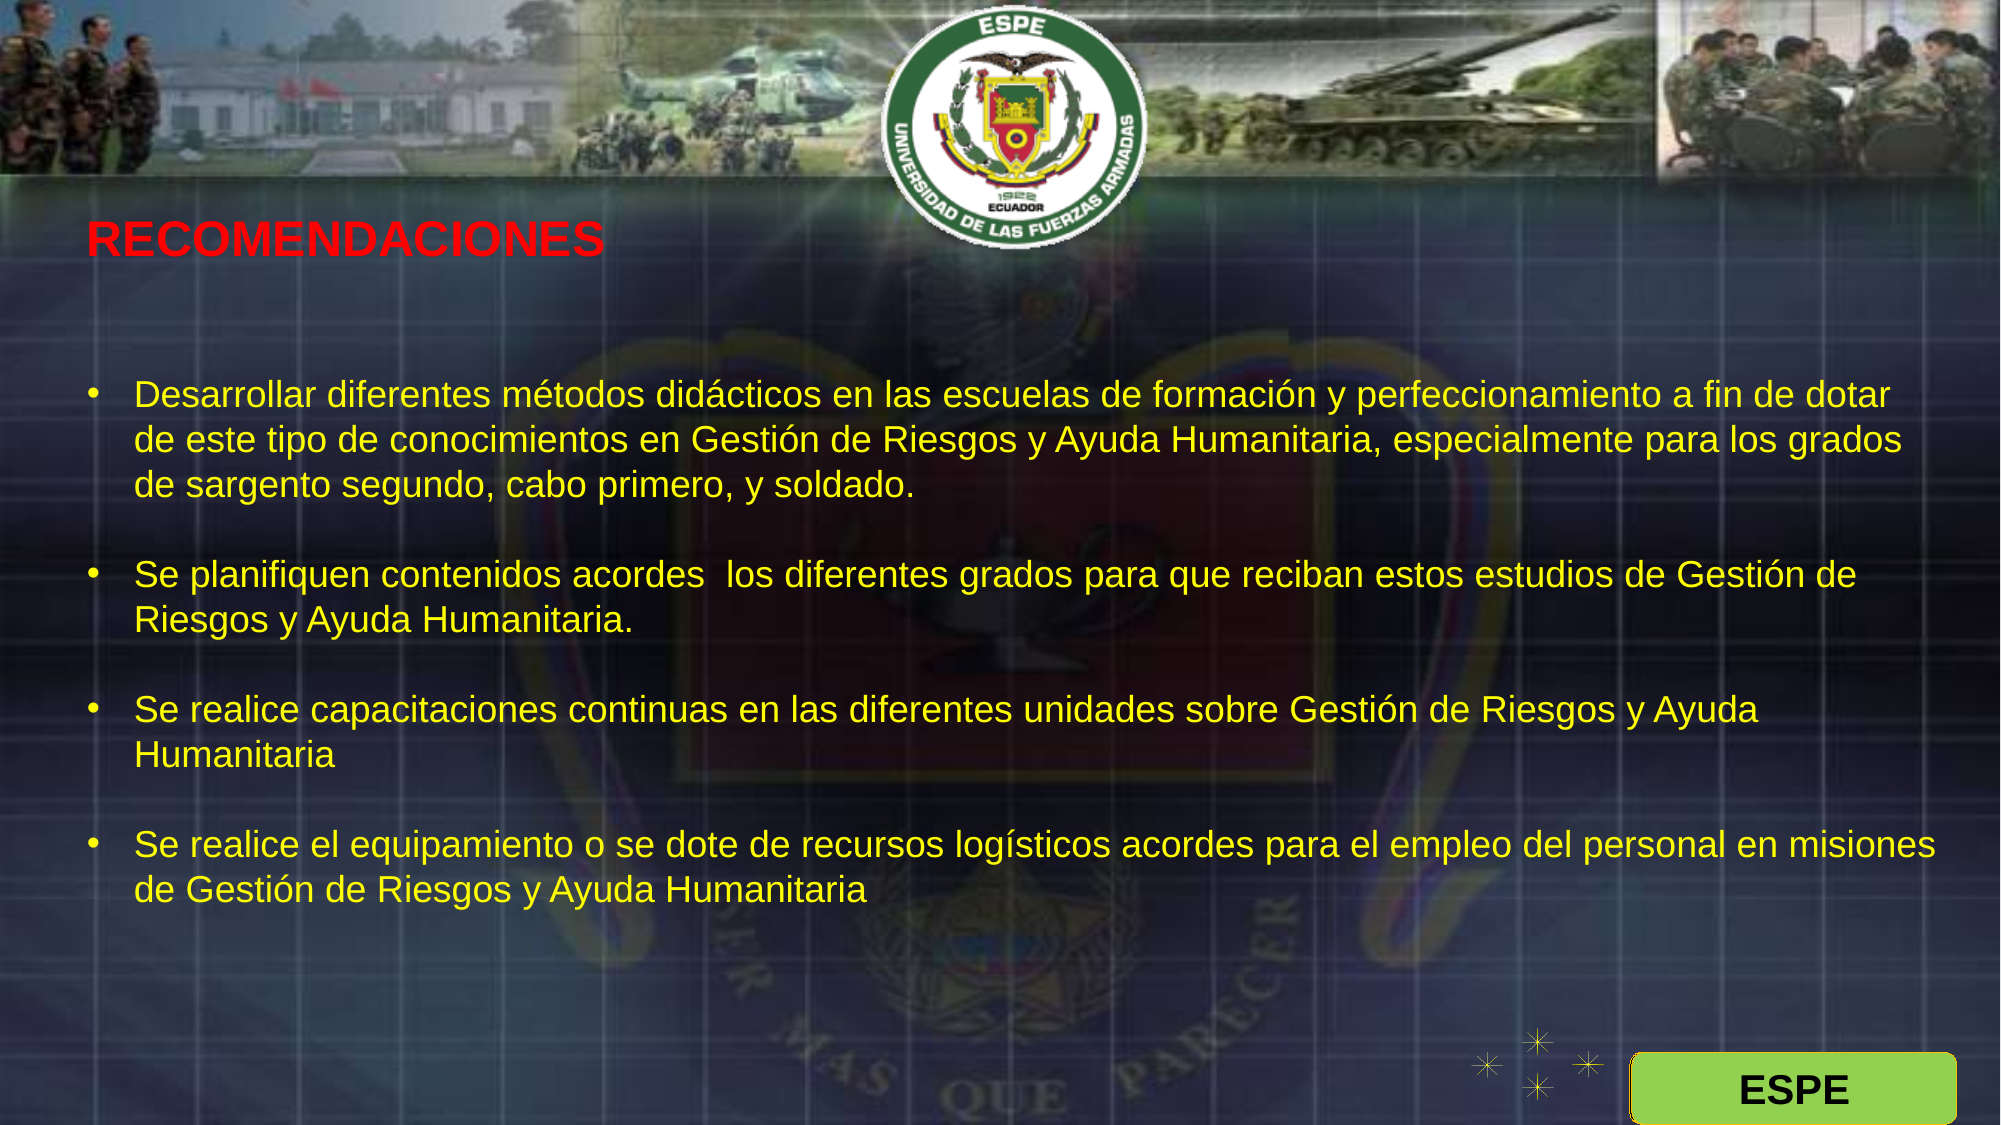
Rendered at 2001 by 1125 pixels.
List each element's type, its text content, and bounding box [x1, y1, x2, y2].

picture [0, 0, 2001, 1125]
text_box ESPE [1631, 1052, 1957, 1125]
text_box RECOMENDACIONES [72, 198, 635, 274]
text_box Desarrollar diferentes métodos didácticos en las escuelas de formación y perfeccionamiento a fin de dotar de este tipo de conocimientos en Gestión de Riesgos y Ayuda Humanitaria, especialmente para los grados de sargento segundo, cabo primero, y soldado. Se planifiquen contenidos acordes los diferentes grados para que reciban estos estudios de Gestión de Riesgos y Ayuda Humanitaria. Se realice capacitaciones continuas en las diferentes unidades sobre Gestión de Riesgos y Ayuda Humanitaria Se realice el equipamiento o se dote de recursos logísticos acordes para el empleo del personal en misiones de Gestión de Riesgos y Ayuda Humanitaria [72, 362, 1955, 963]
